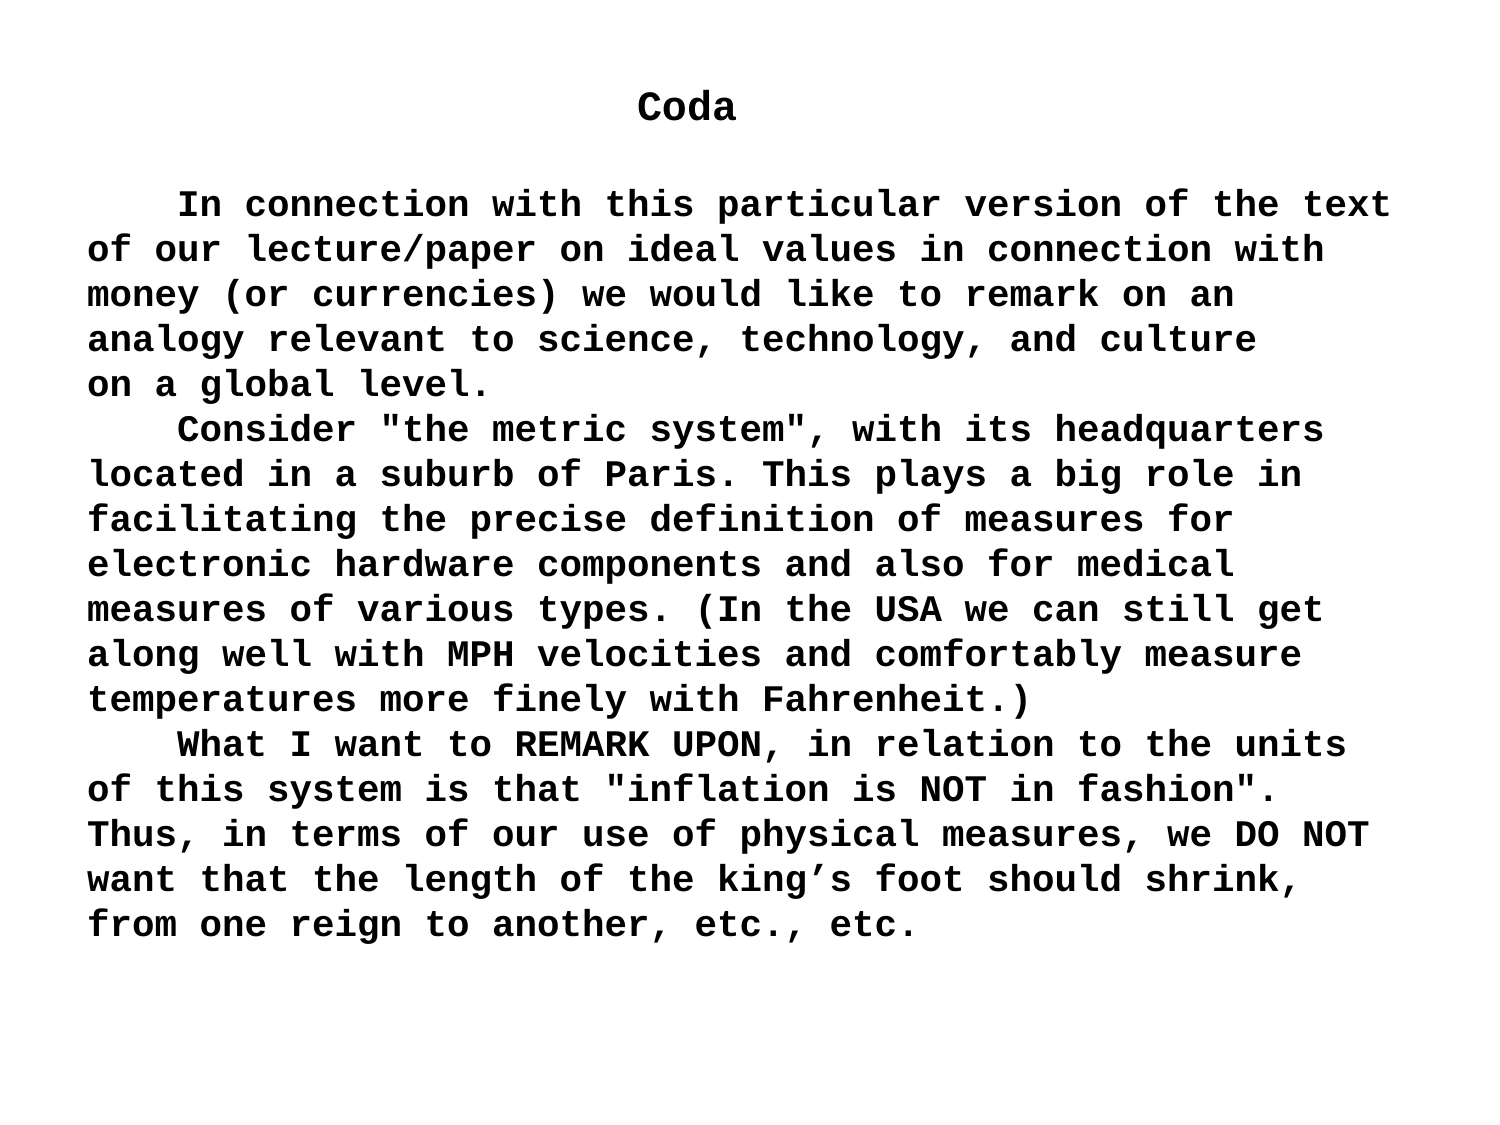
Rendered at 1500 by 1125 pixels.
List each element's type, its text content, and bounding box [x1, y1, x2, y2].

text_box Coda In connection with this particular version of the text of our lecture/paper on ideal values in connection with money (or currencies) we would like to remark on an analogy relevant to science, technology, and culture on a global level. Consider "the metric system", with its headquarters located in a suburb of Paris. This plays a big role in facilitating the precise definition of measures for electronic hardware components and also for medical measures of various types. (In the USA we can still get along well with MPH velocities and comfortably measure temperatures more finely with Fahrenheit.) What I want to REMARK UPON, in relation to the units of this system is that "inflation is NOT in fashion". Thus, in terms of our use of physical measures, we DO NOT want that the length of the king’s foot should shrink, from one reign to another, etc., etc. [72, 26, 1413, 952]
